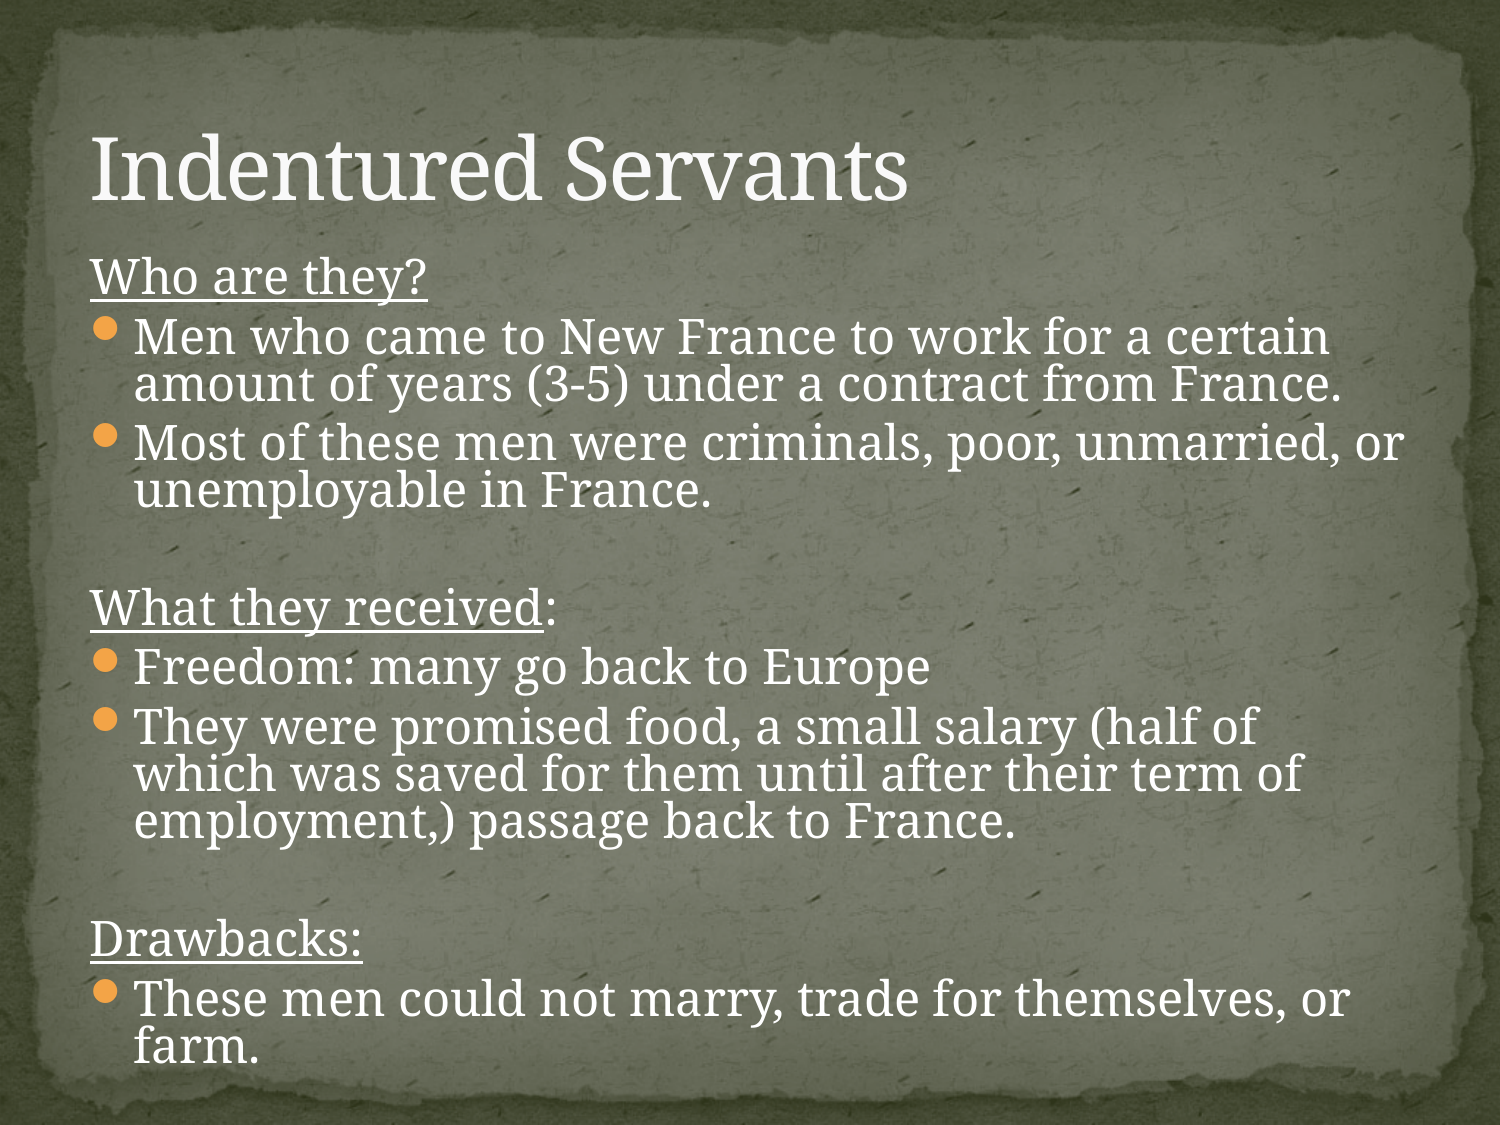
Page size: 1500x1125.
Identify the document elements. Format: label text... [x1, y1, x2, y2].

title Indentured Servants [74, 24, 1425, 225]
list Who are they? Men who came to New France to work for a certain amount of years (3-5) under a contract from France. Most of these men were criminals, poor, unmarried, or unemployable in France. What they received: Freedom: many go back to Europe They were promised food, a small salary (half of which was saved for them until after their term of employment,) passage back to France. Drawbacks: These men could not marry, trade for themselves, or farm. [75, 249, 1425, 1083]
